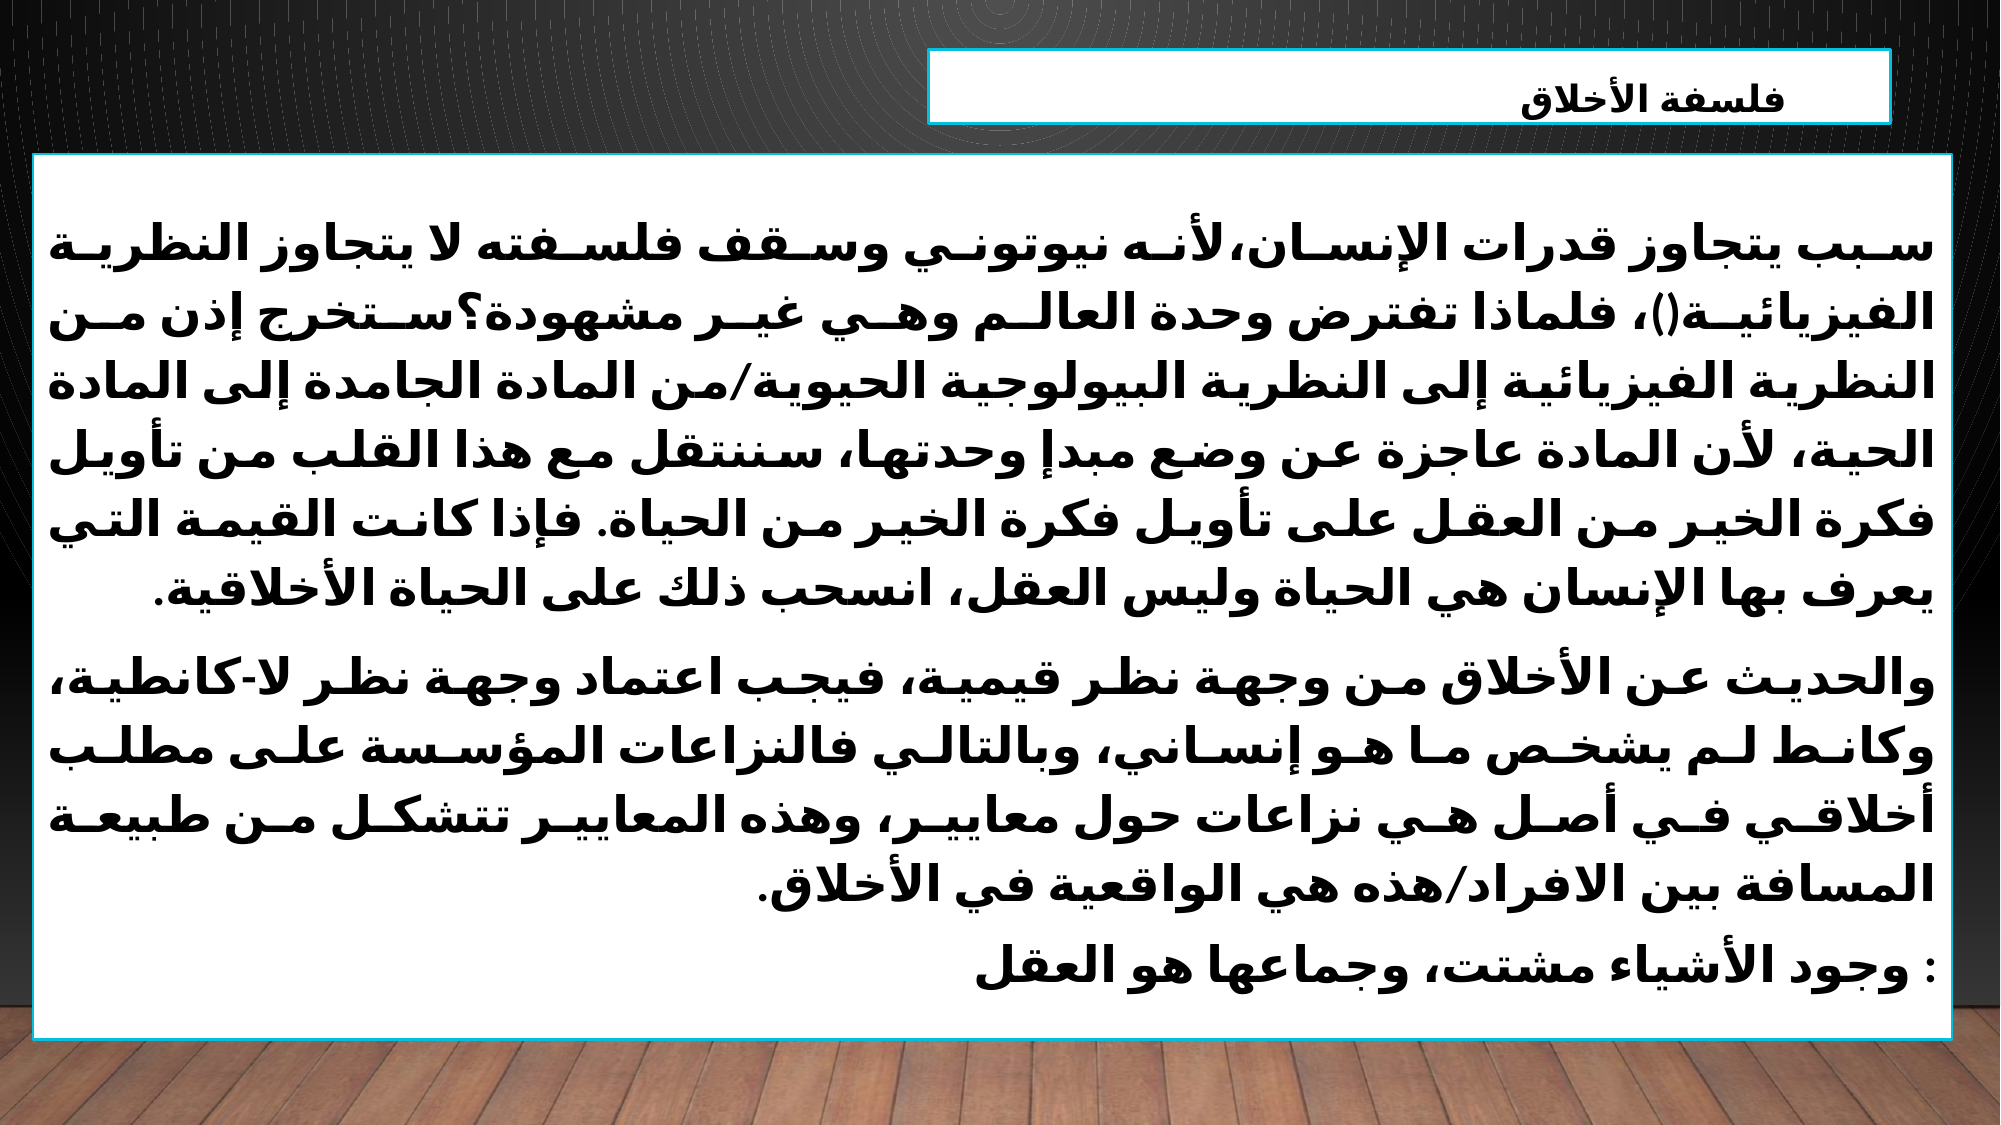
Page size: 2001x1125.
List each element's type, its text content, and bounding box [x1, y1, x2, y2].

picture [0, 1005, 2000, 1125]
text_box فلسفة الأخلاق [927, 48, 1892, 125]
text_box سبب يتجاوز قدرات الإنسان،لأنه نيوتوني وسقف فلسفته لا يتجاوز النظرية الفيزيائية()، فلماذا تفترض وحدة العالم وهي غير مشهودة؟ستخرج إذن من النظرية الفيزيائية إلى النظرية البيولوجية الحيوية/من المادة الجامدة إلى المادة الحية، لأن المادة عاجزة عن وضع مبدإ وحدتها، سننتقل مع هذا القلب من تأويل فكرة الخير من العقل على تأويل فكرة الخير من الحياة. فإذا كانت القيمة التي يعرف بها الإنسان هي الحياة وليس العقل، انسحب ذلك على الحياة الأخلاقية. والحديث عن الأخلاق من وجهة نظر قيمية، فيجب اعتماد وجهة نظر لا-كانطية، وكانط لم يشخص ما هو إنساني، وبالتالي فالنزاعات المؤسسة على مطلب أخلاقي في أصل هي نزاعات حول معايير، وهذه المعايير تتشكل من طبيعة المسافة بين الافراد/هذه هي الواقعية في الأخلاق. : وجود الأشياء مشتت، وجماعها هو العقل [32, 153, 1953, 1041]
